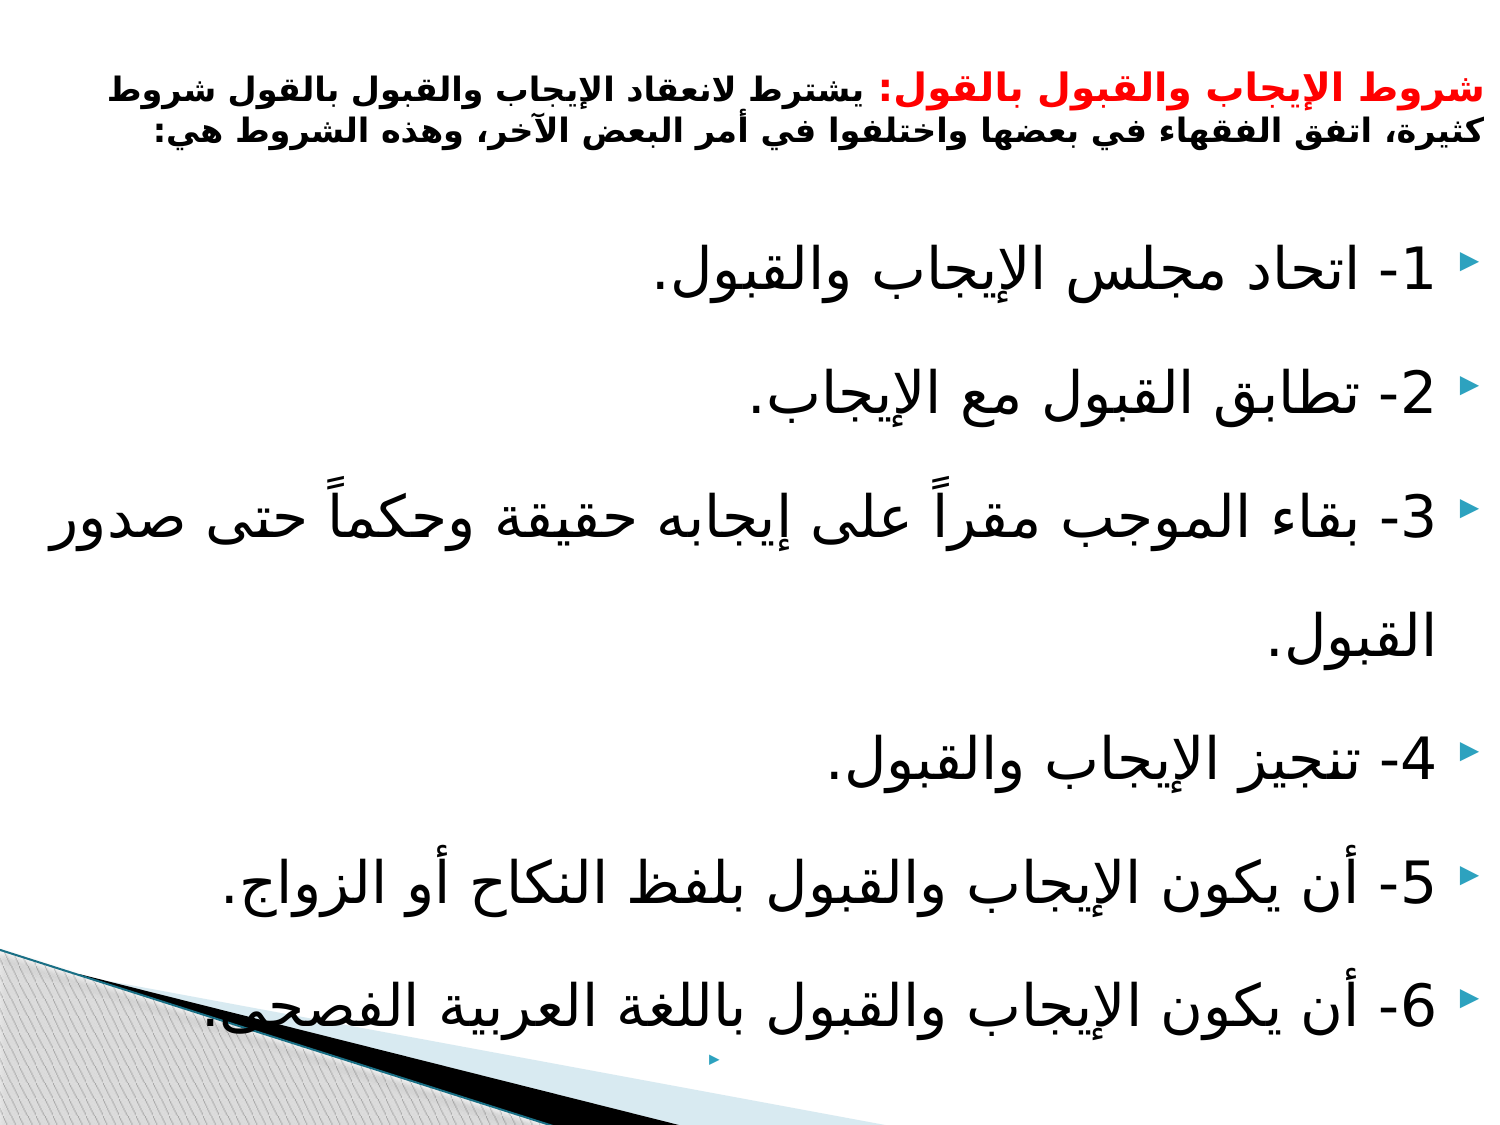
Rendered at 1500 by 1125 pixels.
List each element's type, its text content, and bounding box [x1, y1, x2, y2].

title شروط الإيجاب والقبول بالقول: يشترط لانعقاد الإيجاب والقبول بالقول شروط كثيرة، اتفق الفقهاء في بعضها واختلفوا في أمر البعض الآخر، وهذه الشروط هي: [0, 12, 1500, 213]
list 1- اتحاد مجلس الإيجاب والقبول. 2- تطابق القبول مع الإيجاب. 3- بقاء الموجب مقراً على إيجابه حقيقة وحكماً حتى صدور القبول. 4- تنجيز الإيجاب والقبول. 5- أن يكون الإيجاب والقبول بلفظ النكاح أو الزواج. 6- أن يكون الإيجاب والقبول باللغة العربية الفصحى. [0, 213, 1500, 1100]
